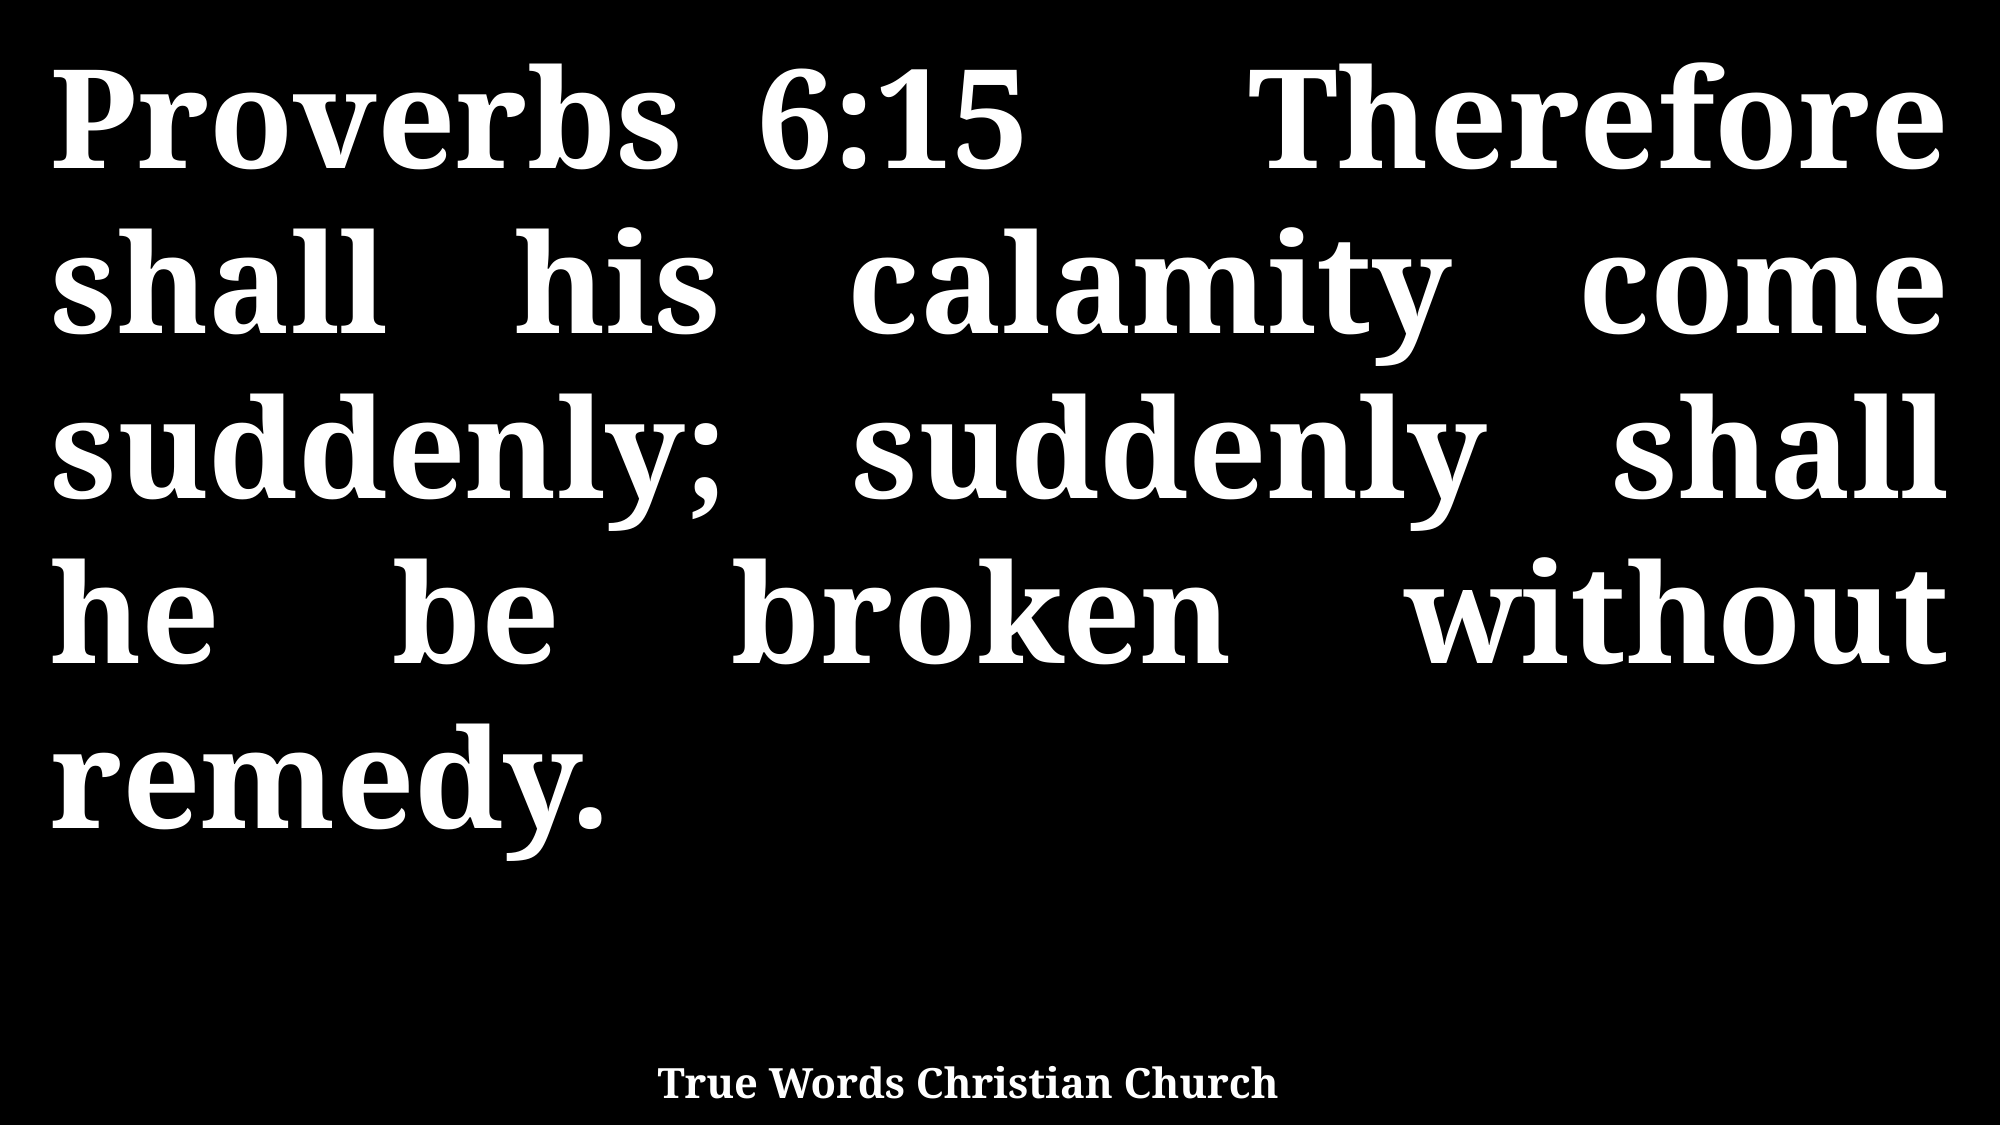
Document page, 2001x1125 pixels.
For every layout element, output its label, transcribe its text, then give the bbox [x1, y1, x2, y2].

text_box True Words Christian Church [642, 1049, 1294, 1114]
text_box Proverbs 6:15 Therefore shall his calamity come suddenly; suddenly shall he be broken without remedy. [35, 24, 1965, 864]
